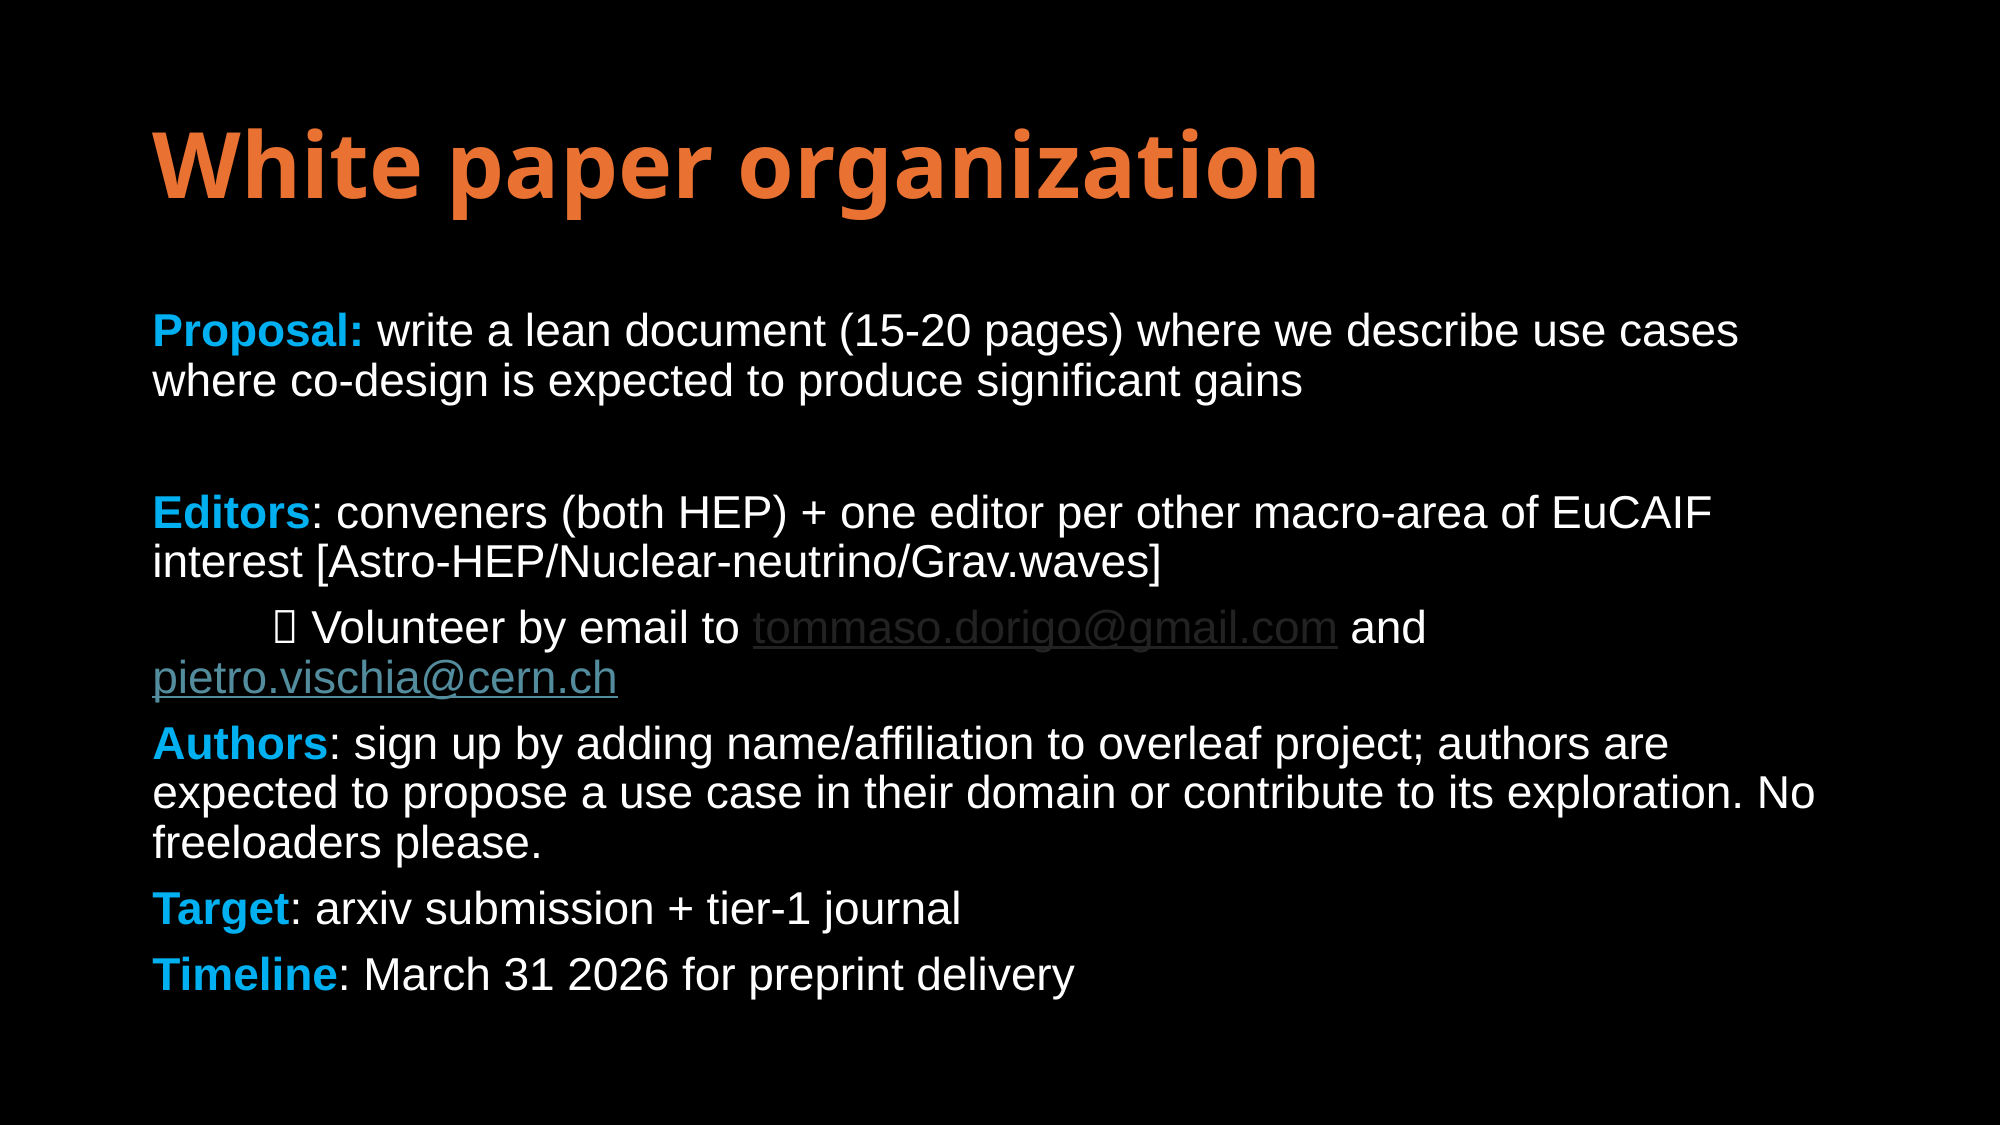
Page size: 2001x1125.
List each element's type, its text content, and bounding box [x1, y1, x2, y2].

list Proposal: write a lean document (15-20 pages) where we describe use cases where co-design is expected to produce significant gains Editors: conveners (both HEP) + one editor per other macro-area of EuCAIF interest [Astro-HEP/Nuclear-neutrino/Grav.waves]  Volunteer by email to tommaso.dorigo@gmail.com and pietro.vischia@cern.ch Authors: sign up by adding name/affiliation to overleaf project; authors are expected to propose a use case in their domain or contribute to its exploration. No freeloaders please. Target: arxiv submission + tier-1 journal Timeline: March 31 2026 for preprint delivery [137, 299, 1863, 1014]
title White paper organization [137, 59, 1863, 278]
